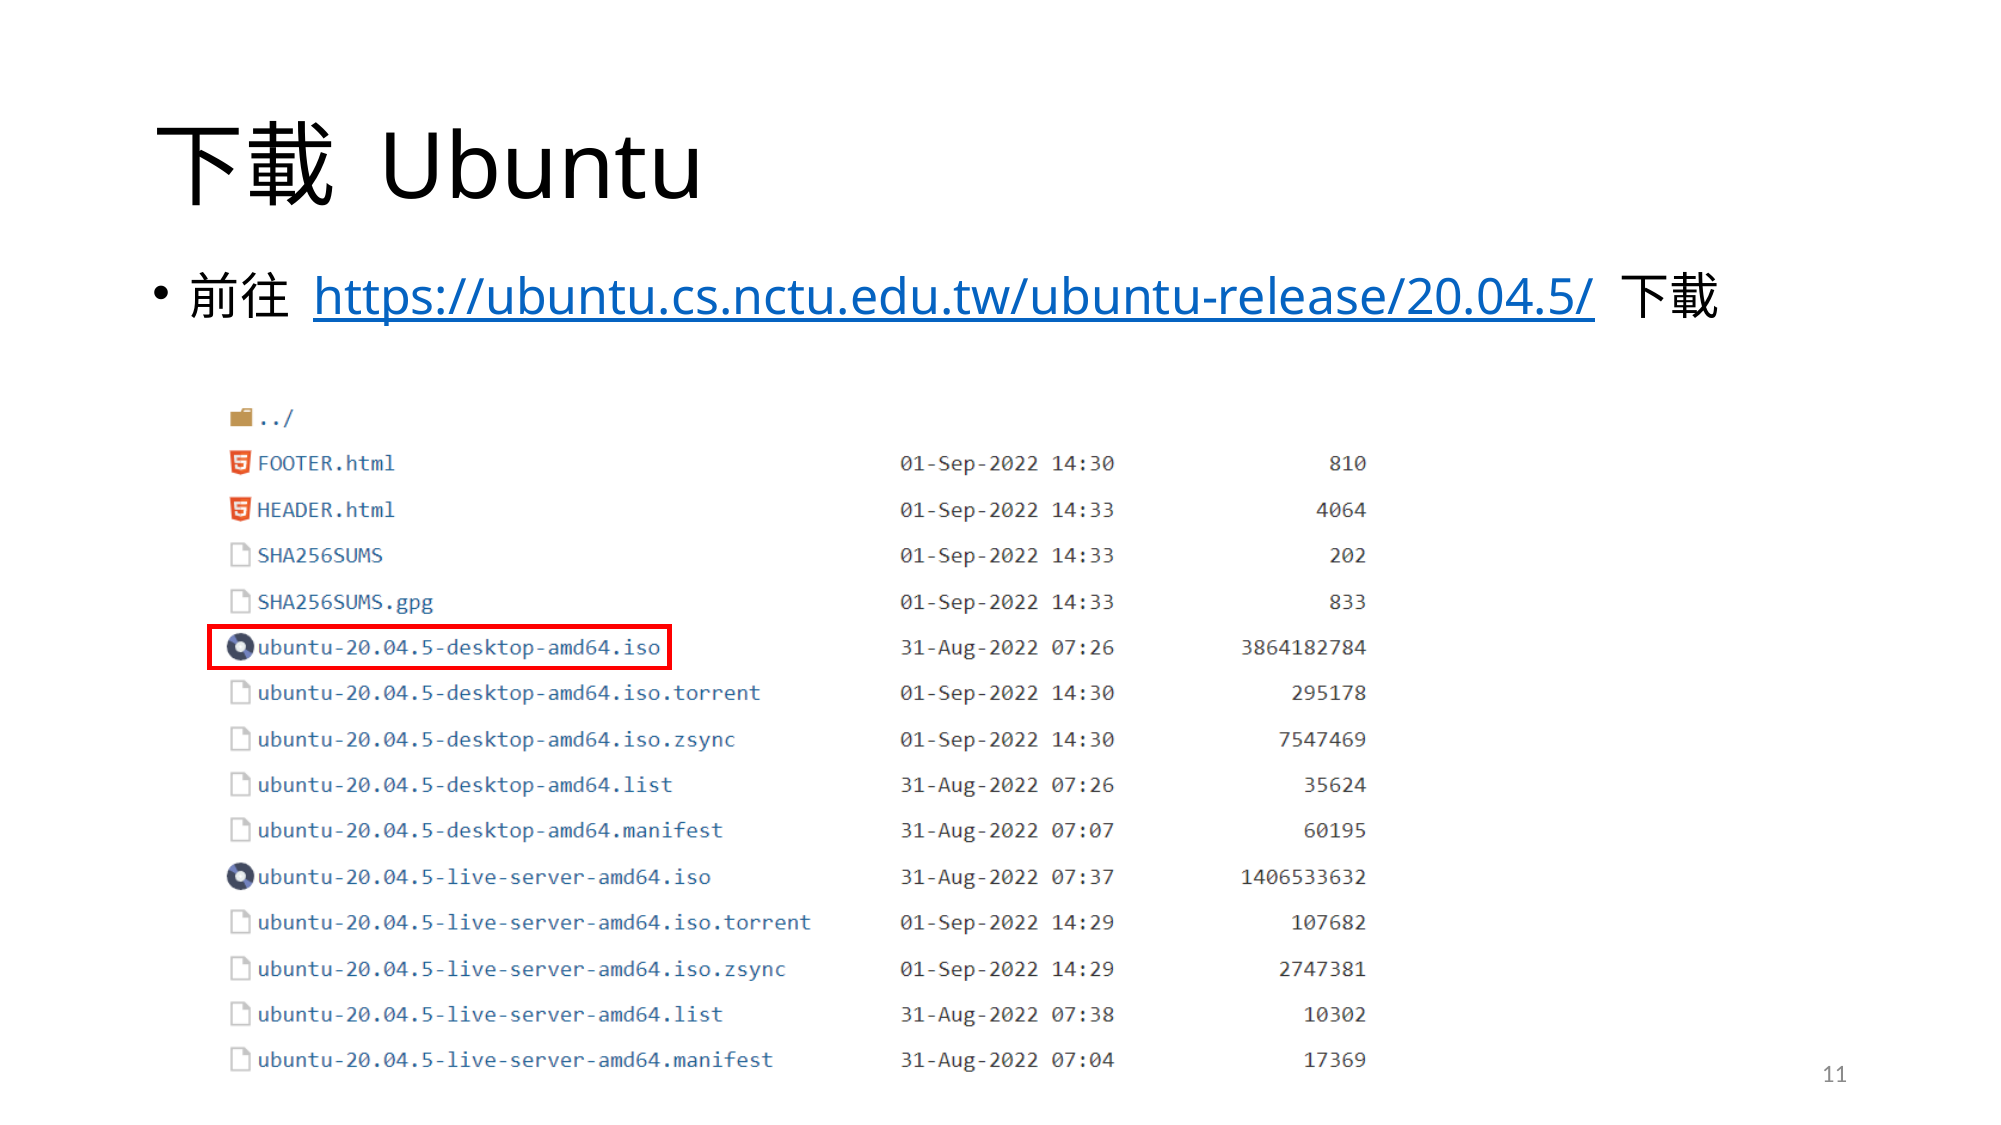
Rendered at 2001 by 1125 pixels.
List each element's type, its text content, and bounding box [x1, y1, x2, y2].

title 下載 Ubuntu [137, 59, 1863, 278]
text_box 前往 https://ubuntu.cs.nctu.edu.tw/ubuntu-release/20.04.5/ 下載 [137, 278, 1863, 972]
picture [209, 388, 1383, 1085]
slide_number 11 [1412, 1042, 1863, 1103]
